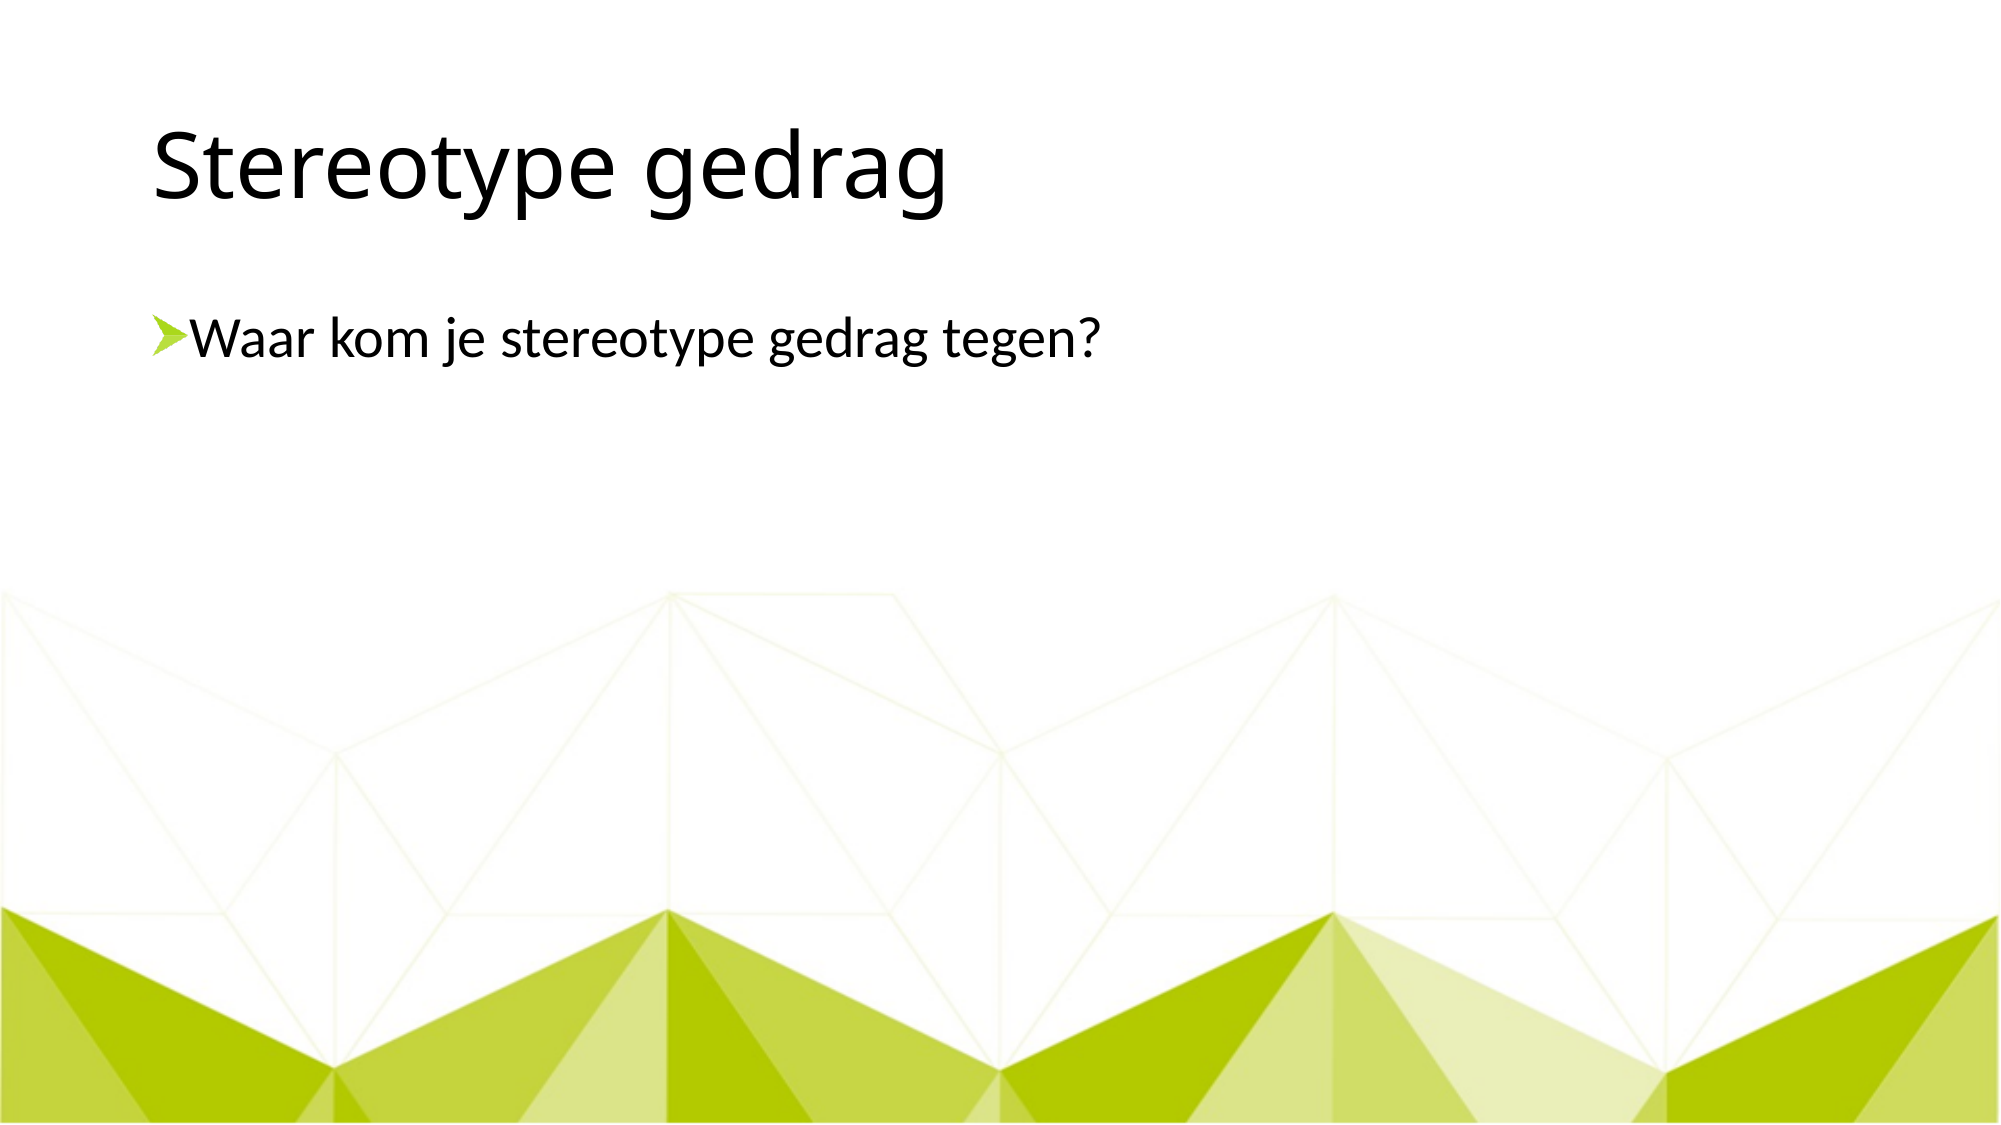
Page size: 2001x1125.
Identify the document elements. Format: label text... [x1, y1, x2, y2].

title Stereotype gedrag [137, 59, 1863, 278]
picture [0, 0, 2001, 1125]
list Waar kom je stereotype gedrag tegen? [137, 299, 1863, 1014]
